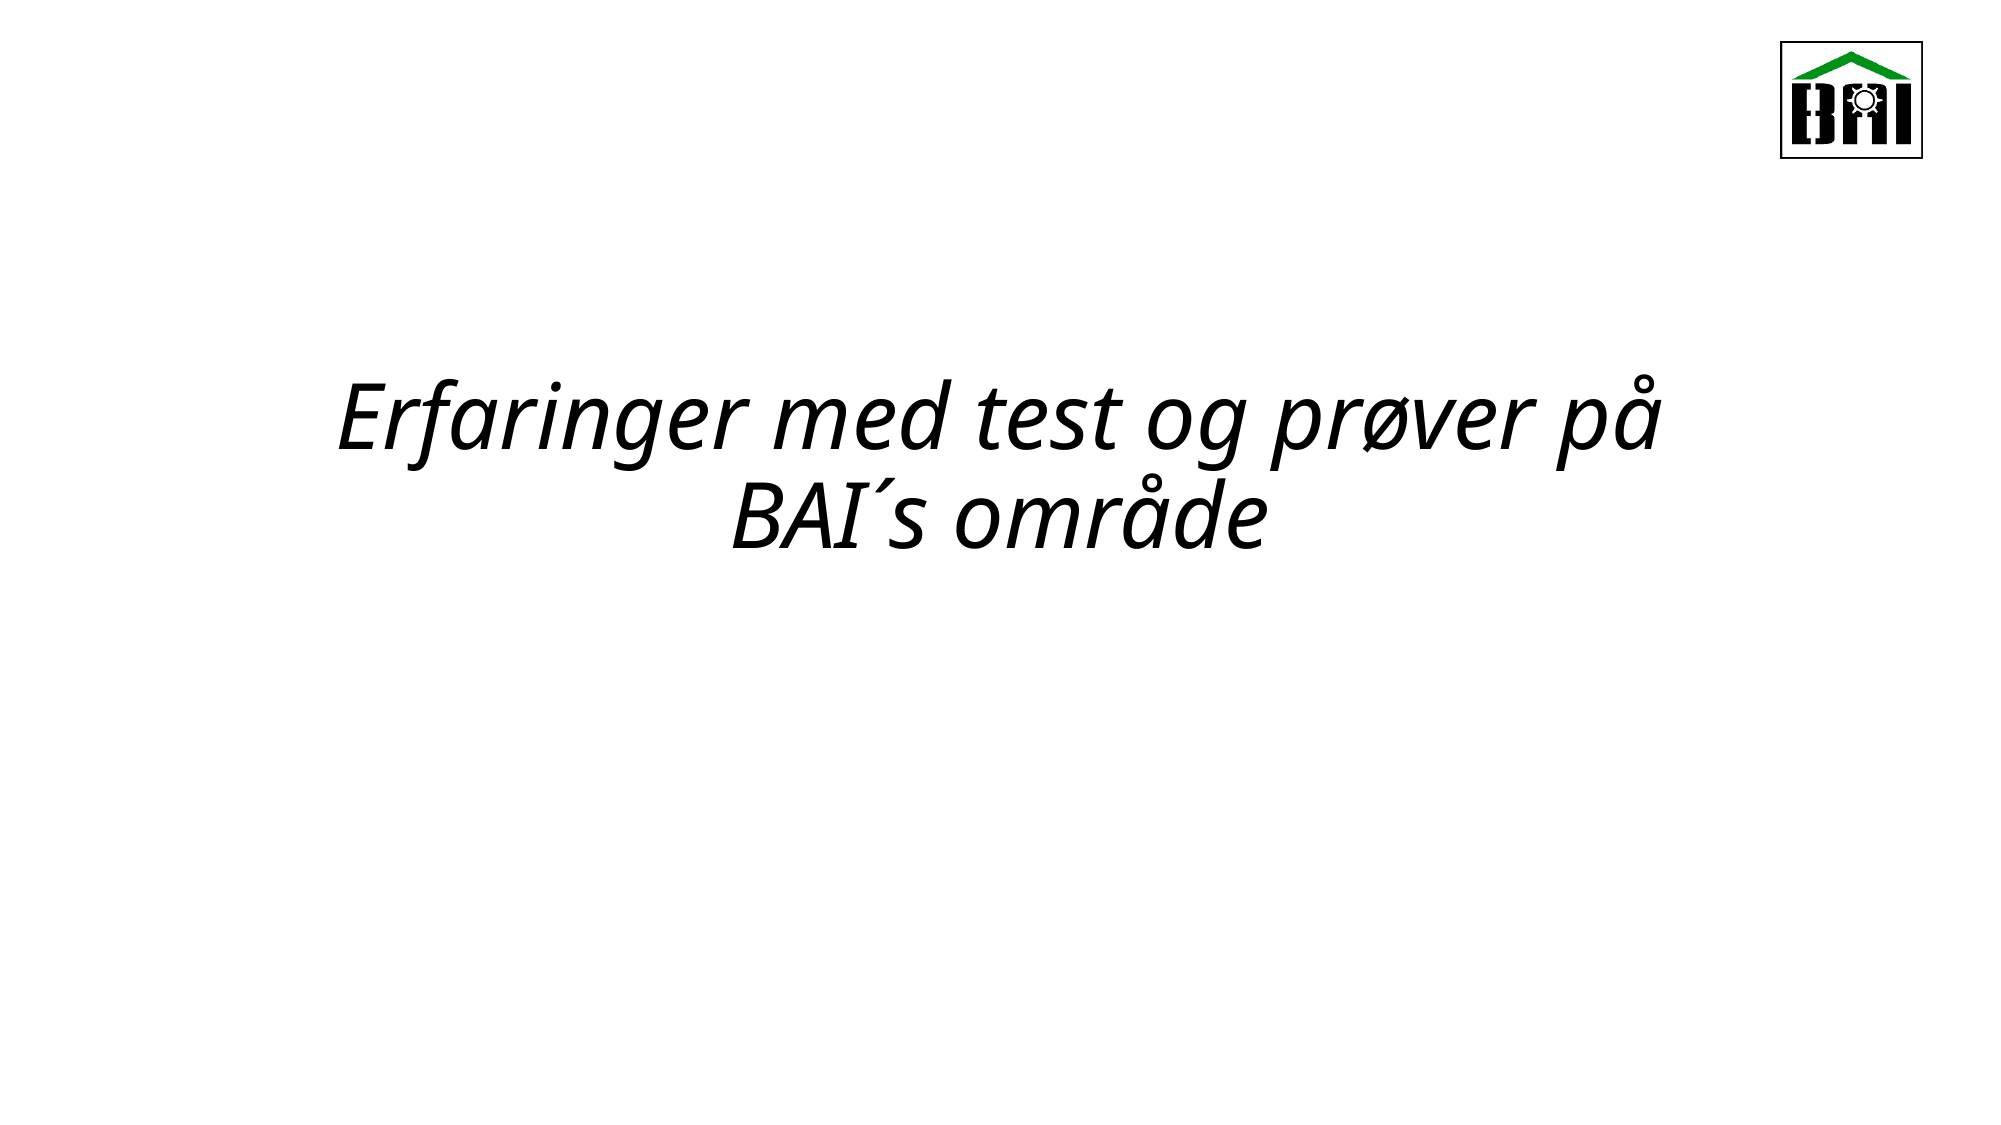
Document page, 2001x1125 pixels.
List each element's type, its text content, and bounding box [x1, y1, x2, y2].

picture [1780, 41, 1923, 159]
title Erfaringer med test og prøver på BAI´s område [249, 184, 1750, 576]
